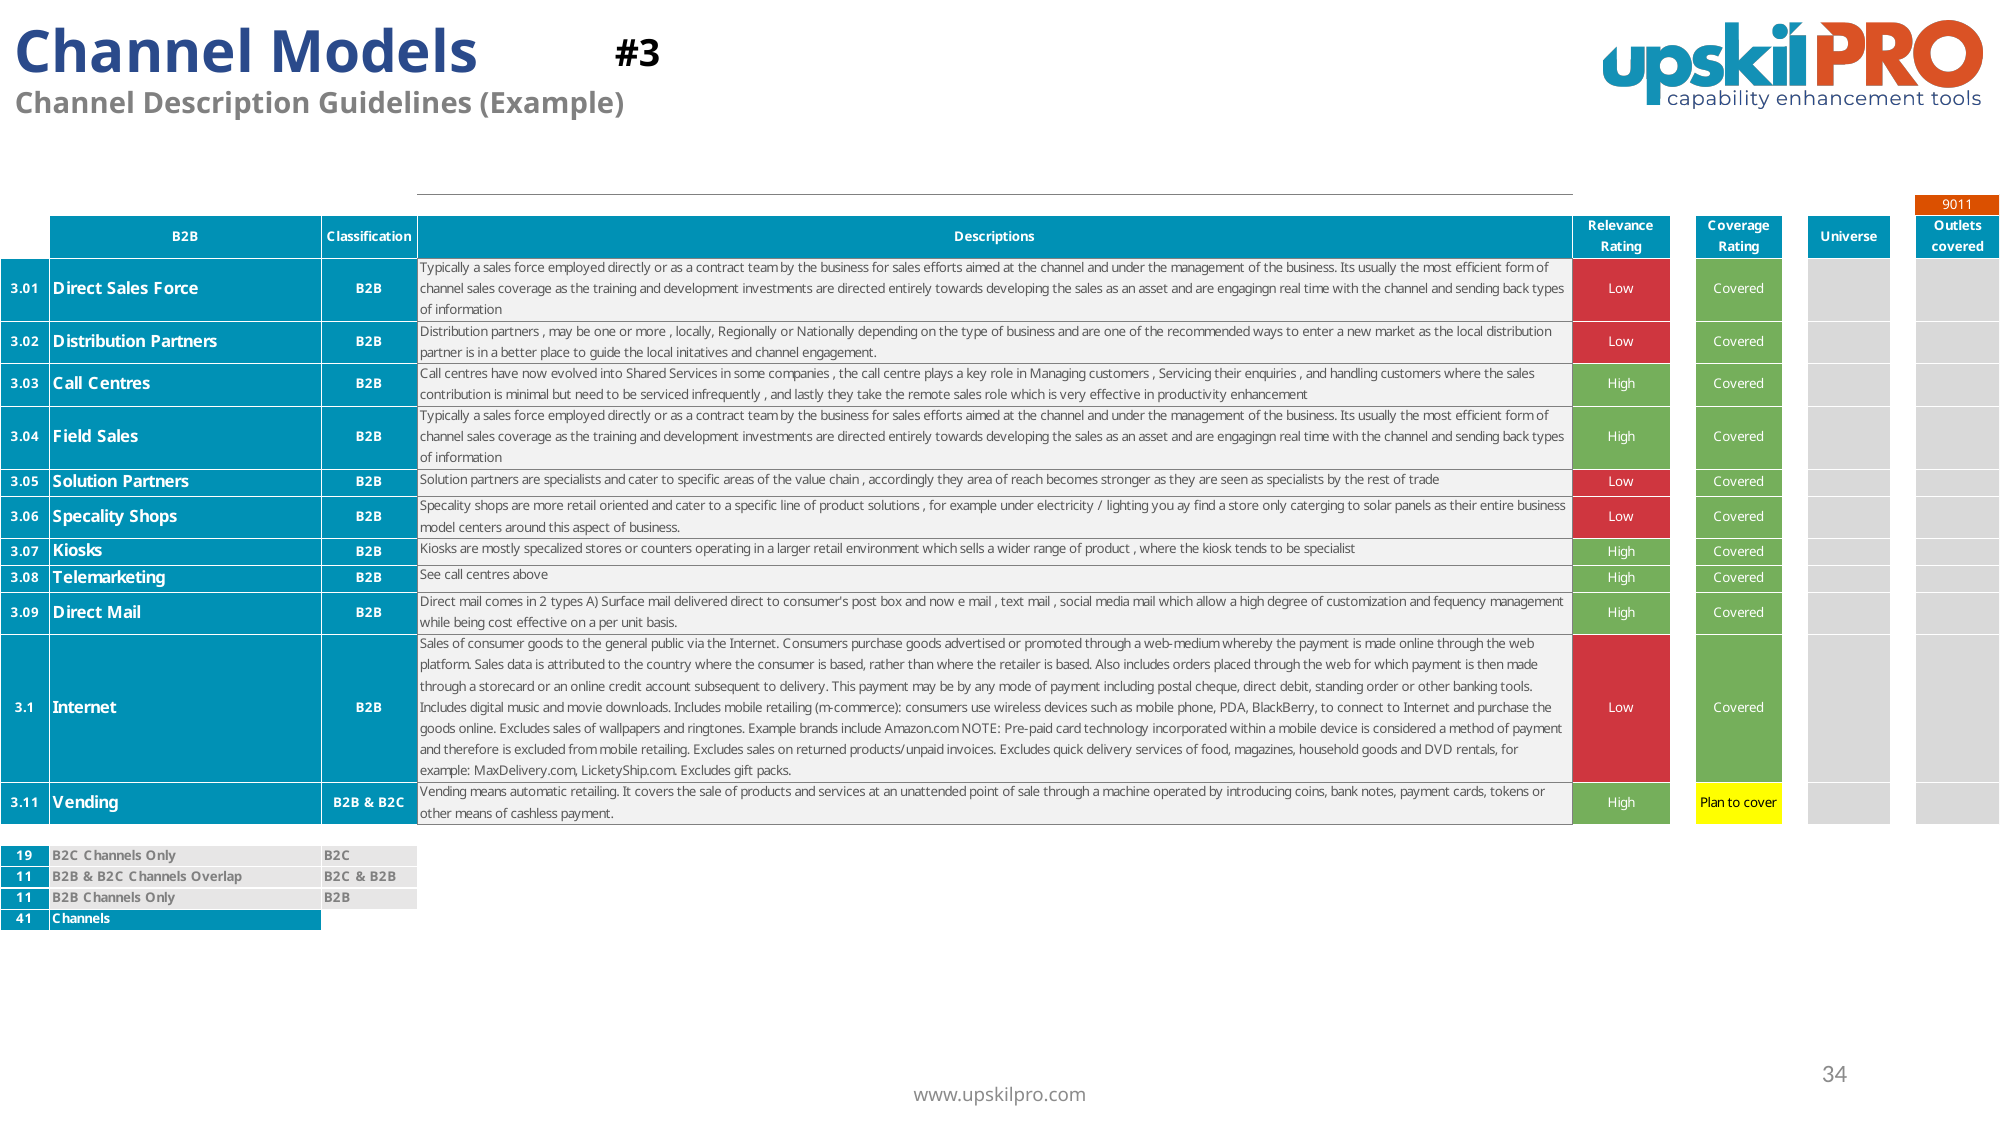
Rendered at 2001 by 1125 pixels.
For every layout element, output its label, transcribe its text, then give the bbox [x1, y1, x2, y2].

picture [147, 514, 153, 521]
picture [68, 513, 76, 521]
picture [94, 475, 101, 486]
picture [94, 513, 99, 521]
picture [176, 337, 182, 346]
picture [84, 477, 92, 486]
picture [118, 430, 123, 441]
picture [72, 916, 79, 922]
picture [1612, 244, 1621, 250]
picture [108, 574, 115, 582]
picture [380, 798, 385, 806]
picture [120, 285, 125, 293]
picture [54, 701, 61, 712]
picture [375, 573, 380, 581]
picture [375, 608, 380, 616]
picture [1626, 223, 1636, 229]
picture [1624, 242, 1631, 250]
picture [68, 380, 73, 388]
picture [189, 338, 196, 346]
picture [69, 475, 80, 486]
picture [991, 232, 1000, 243]
picture [137, 571, 149, 582]
picture [99, 574, 104, 582]
picture [104, 799, 113, 807]
picture [88, 544, 92, 555]
picture [55, 335, 63, 346]
picture [1598, 221, 1607, 229]
text_box Channel Models Channel Description Guidelines (Example) [0, 6, 1293, 127]
footer www.upskilpro.com [662, 1063, 1338, 1124]
picture [205, 338, 215, 346]
picture [375, 477, 380, 485]
picture [1969, 244, 1978, 249]
picture [109, 607, 113, 617]
picture [55, 606, 63, 617]
picture [116, 606, 121, 617]
slide_number 34 [1412, 1042, 1863, 1103]
picture [55, 430, 60, 441]
picture [55, 282, 63, 293]
text_box #3 [600, 21, 686, 82]
picture [1603, 20, 1983, 109]
picture [54, 571, 61, 582]
picture [55, 545, 60, 555]
picture [66, 544, 72, 555]
picture [375, 337, 380, 345]
picture [375, 379, 380, 387]
picture [0, 194, 2000, 931]
picture [375, 703, 380, 711]
picture [152, 335, 157, 346]
picture [116, 571, 123, 582]
picture [381, 234, 390, 240]
picture [1025, 234, 1033, 240]
picture [90, 335, 94, 346]
picture [128, 282, 133, 293]
picture [343, 234, 352, 240]
picture [375, 547, 380, 555]
picture [151, 574, 160, 582]
picture [161, 478, 168, 486]
picture [80, 799, 89, 807]
picture [155, 282, 161, 293]
picture [123, 575, 129, 582]
picture [375, 432, 380, 440]
picture [148, 477, 154, 486]
picture [124, 475, 129, 486]
picture [110, 512, 117, 521]
picture [1960, 221, 1968, 229]
picture [79, 430, 86, 441]
picture [375, 512, 380, 520]
picture [80, 338, 89, 346]
picture [335, 798, 340, 806]
picture [375, 284, 380, 292]
